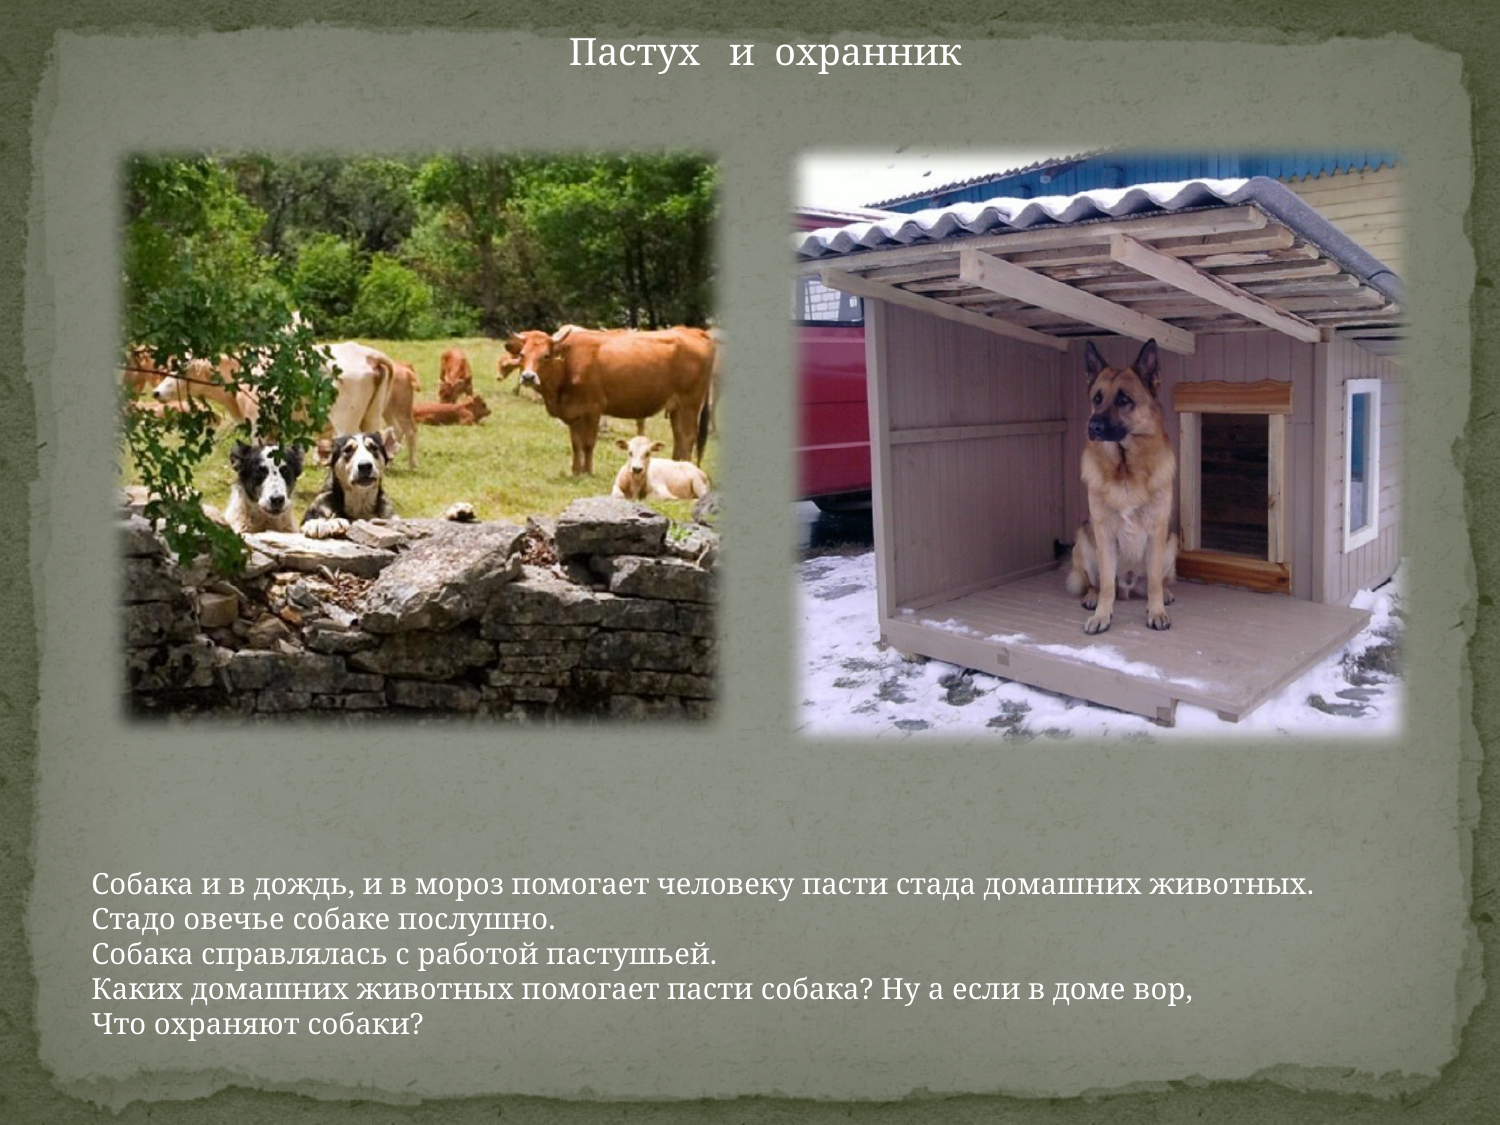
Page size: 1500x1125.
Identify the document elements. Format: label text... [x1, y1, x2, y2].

text_box Собака и в дождь, и в мороз помогает человеку пасти стада домашних животных. Стадо овечье собаке послушно. Собака справлялась с работой пастушьей. Каких домашних животных помогает пасти собака? Ну а если в доме вор, Что охраняют собаки? [76, 857, 1471, 1048]
text_box Пастух и охранник [553, 20, 978, 81]
picture [107, 139, 733, 740]
picture [784, 140, 1417, 752]
